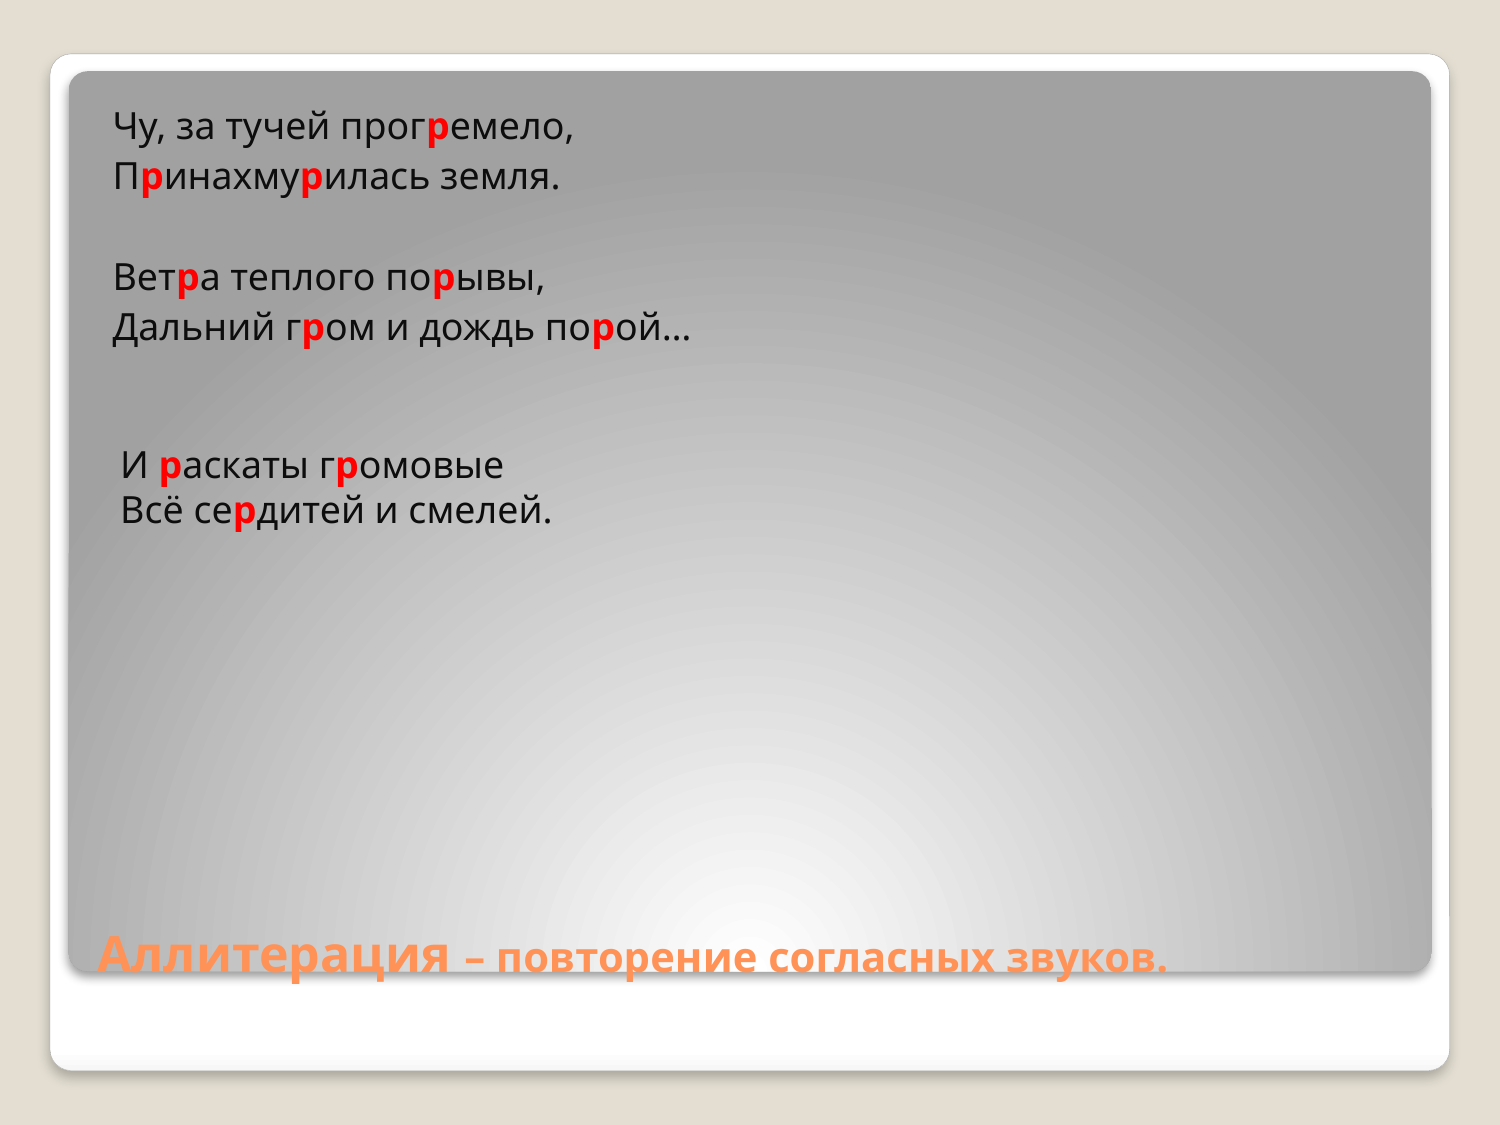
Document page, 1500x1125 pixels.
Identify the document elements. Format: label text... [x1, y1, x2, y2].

list Чу, за тучей прогремело, Принахмурилась земля. Ветра теплого порывы, Дальний гром и дождь порой… [82, 86, 1426, 775]
title Аллитерация – повторение согласных звуков. [82, 817, 1425, 991]
text_box И раскаты громовые Всё сердитей и смелей. [105, 433, 856, 539]
